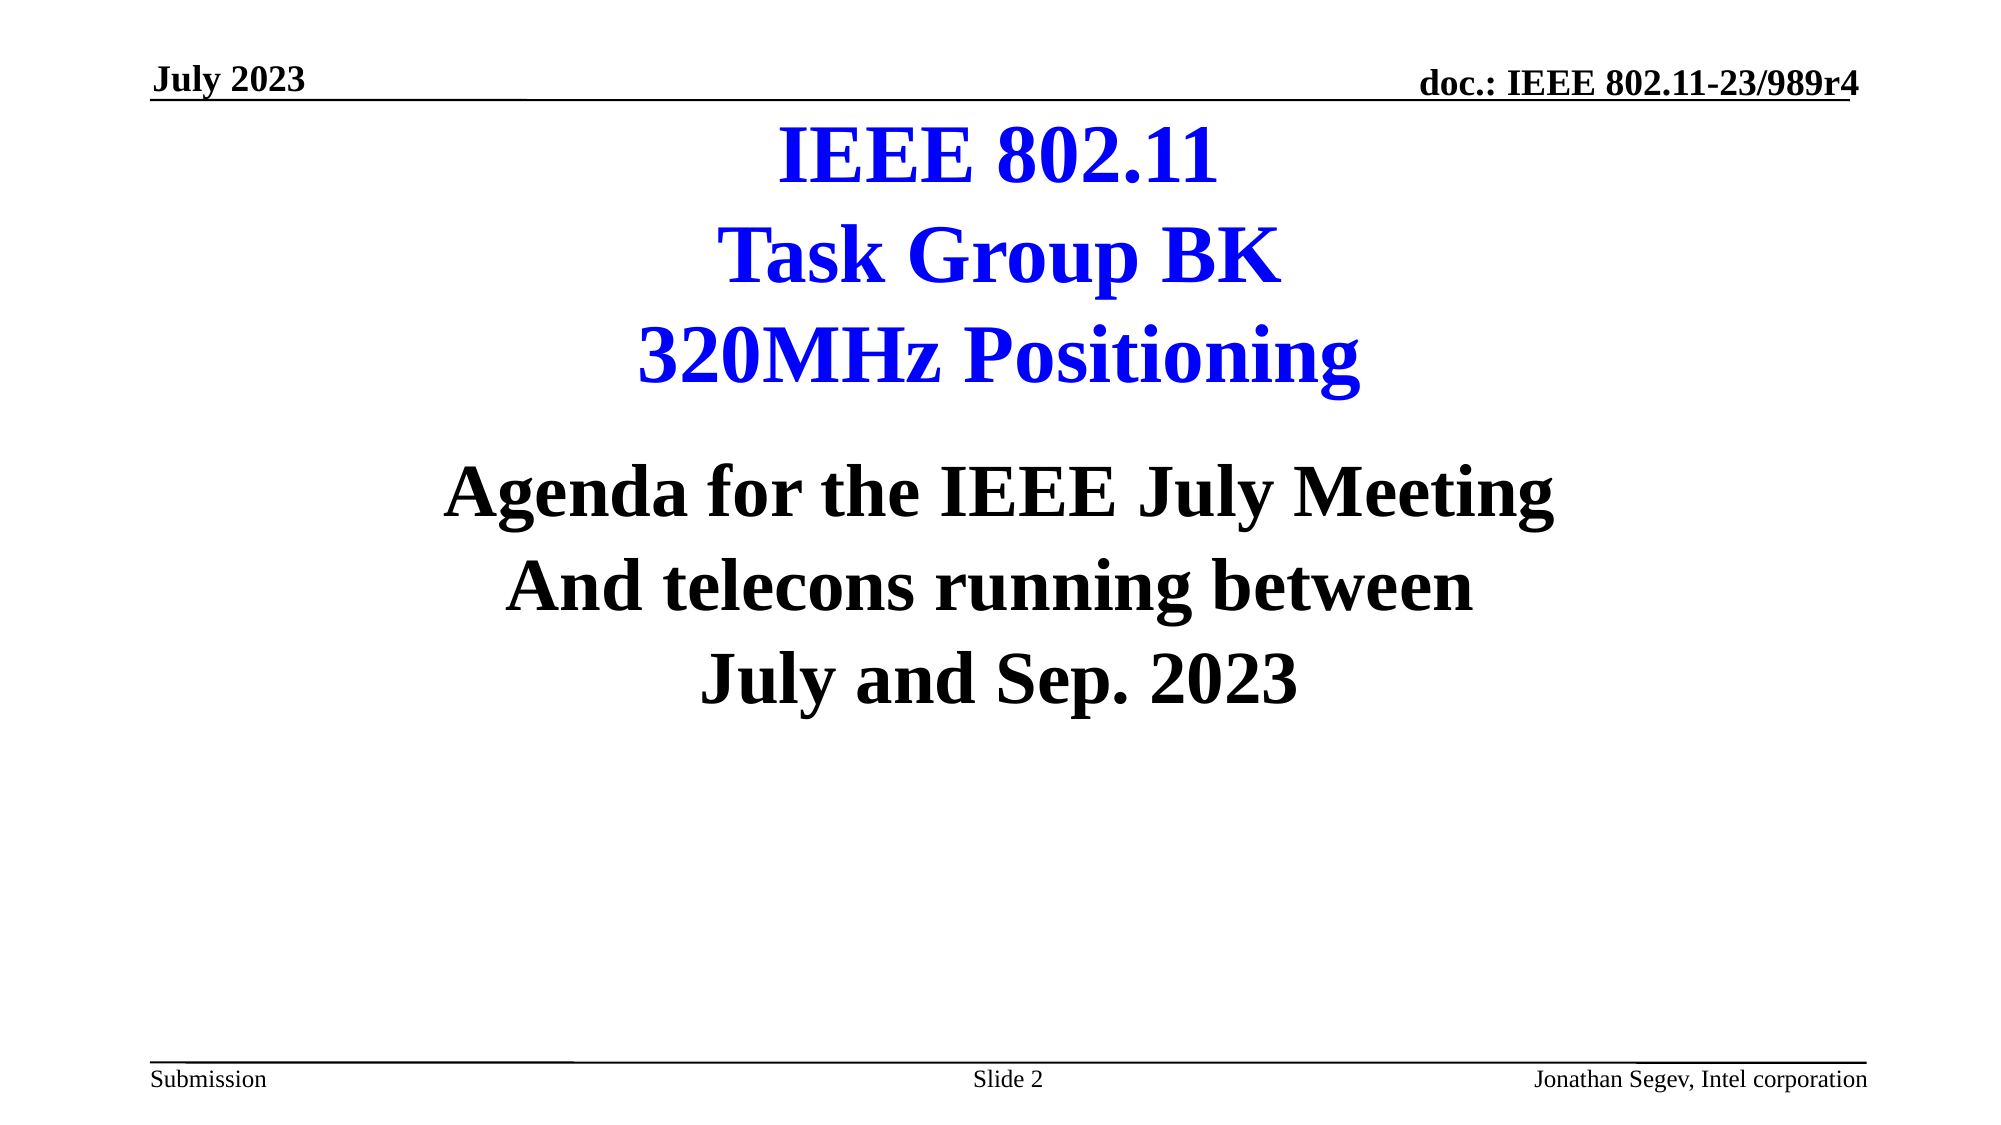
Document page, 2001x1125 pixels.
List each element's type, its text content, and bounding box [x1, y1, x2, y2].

title IEEE 802.11 Task Group BK 320MHz Positioning [149, 112, 1850, 386]
slide_number Slide 2 [950, 1061, 1067, 1123]
footer Jonathan Segev, Intel corporation [1171, 1061, 1869, 1093]
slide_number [152, 54, 563, 100]
list Agenda for the IEEE July Meeting And telecons running between July and Sep. 2023 [149, 444, 1850, 1000]
